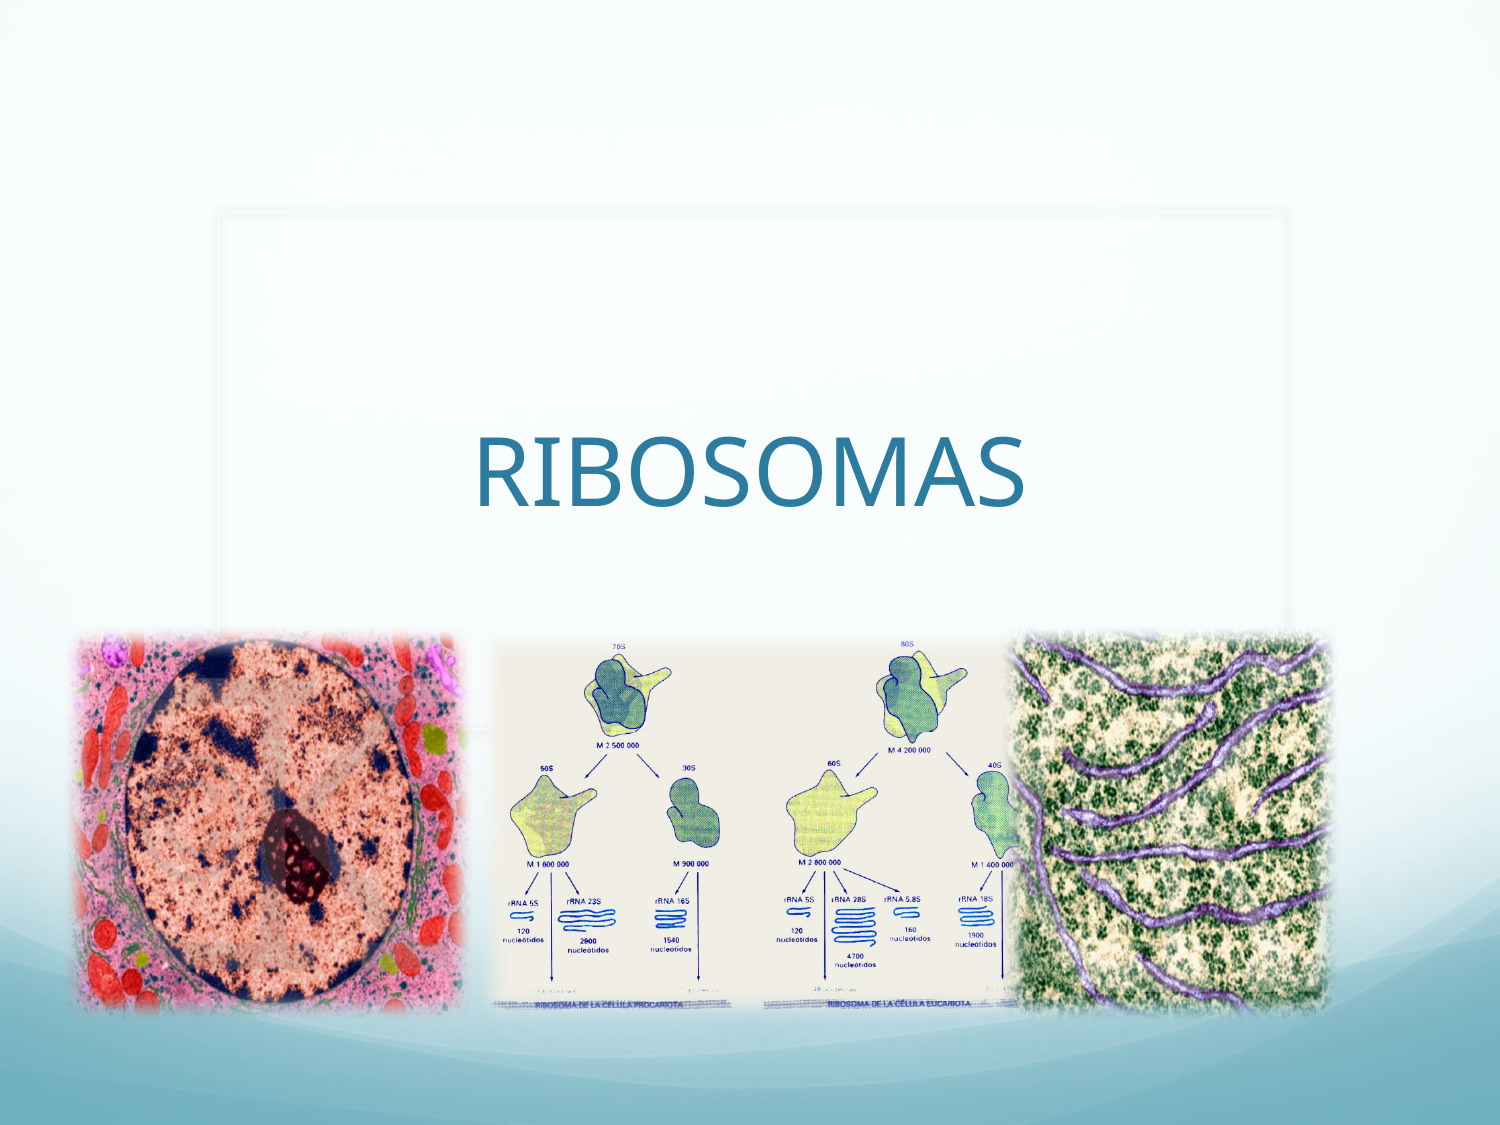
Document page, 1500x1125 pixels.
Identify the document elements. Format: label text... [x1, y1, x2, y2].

picture [61, 624, 1342, 1024]
title RIBOSOMAS [217, 249, 1283, 533]
